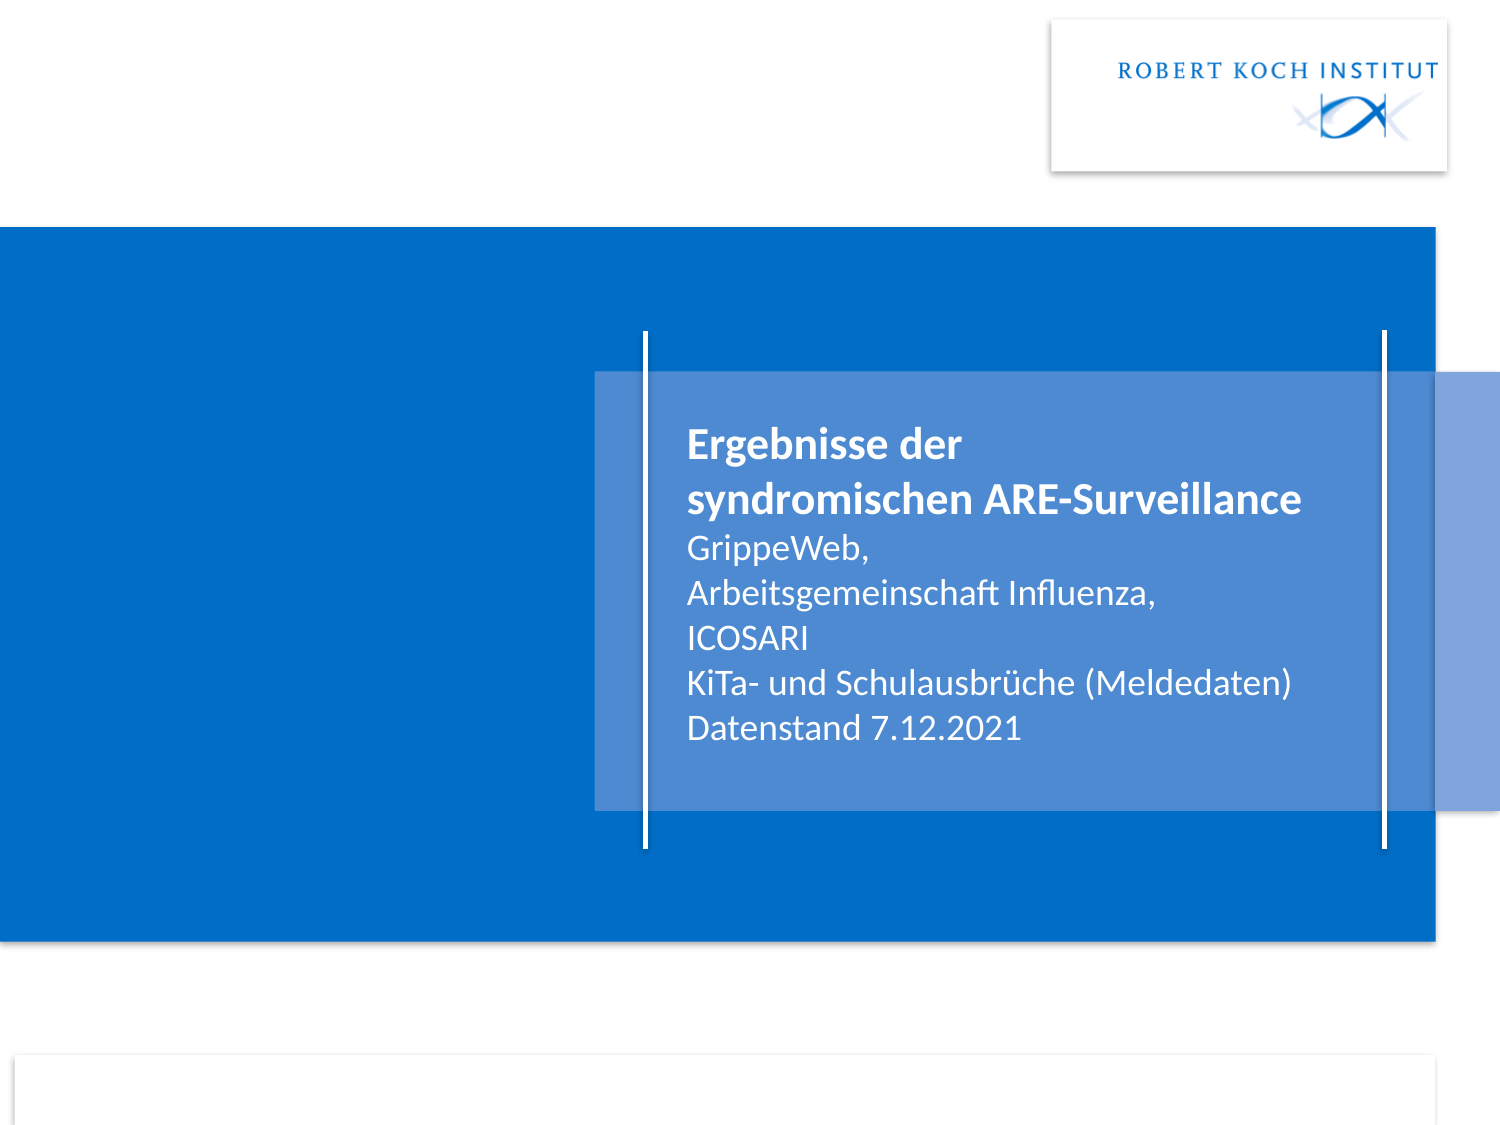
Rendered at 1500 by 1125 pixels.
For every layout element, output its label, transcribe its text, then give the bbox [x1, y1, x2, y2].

title Ergebnisse der syndromischen ARE-Surveillance GrippeWeb, Arbeitsgemeinschaft Influenza, ICOSARI KiTa- und Schulausbrüche (Meldedaten) Datenstand 7.12.2021 [645, 371, 1385, 626]
picture [1110, 29, 1454, 153]
